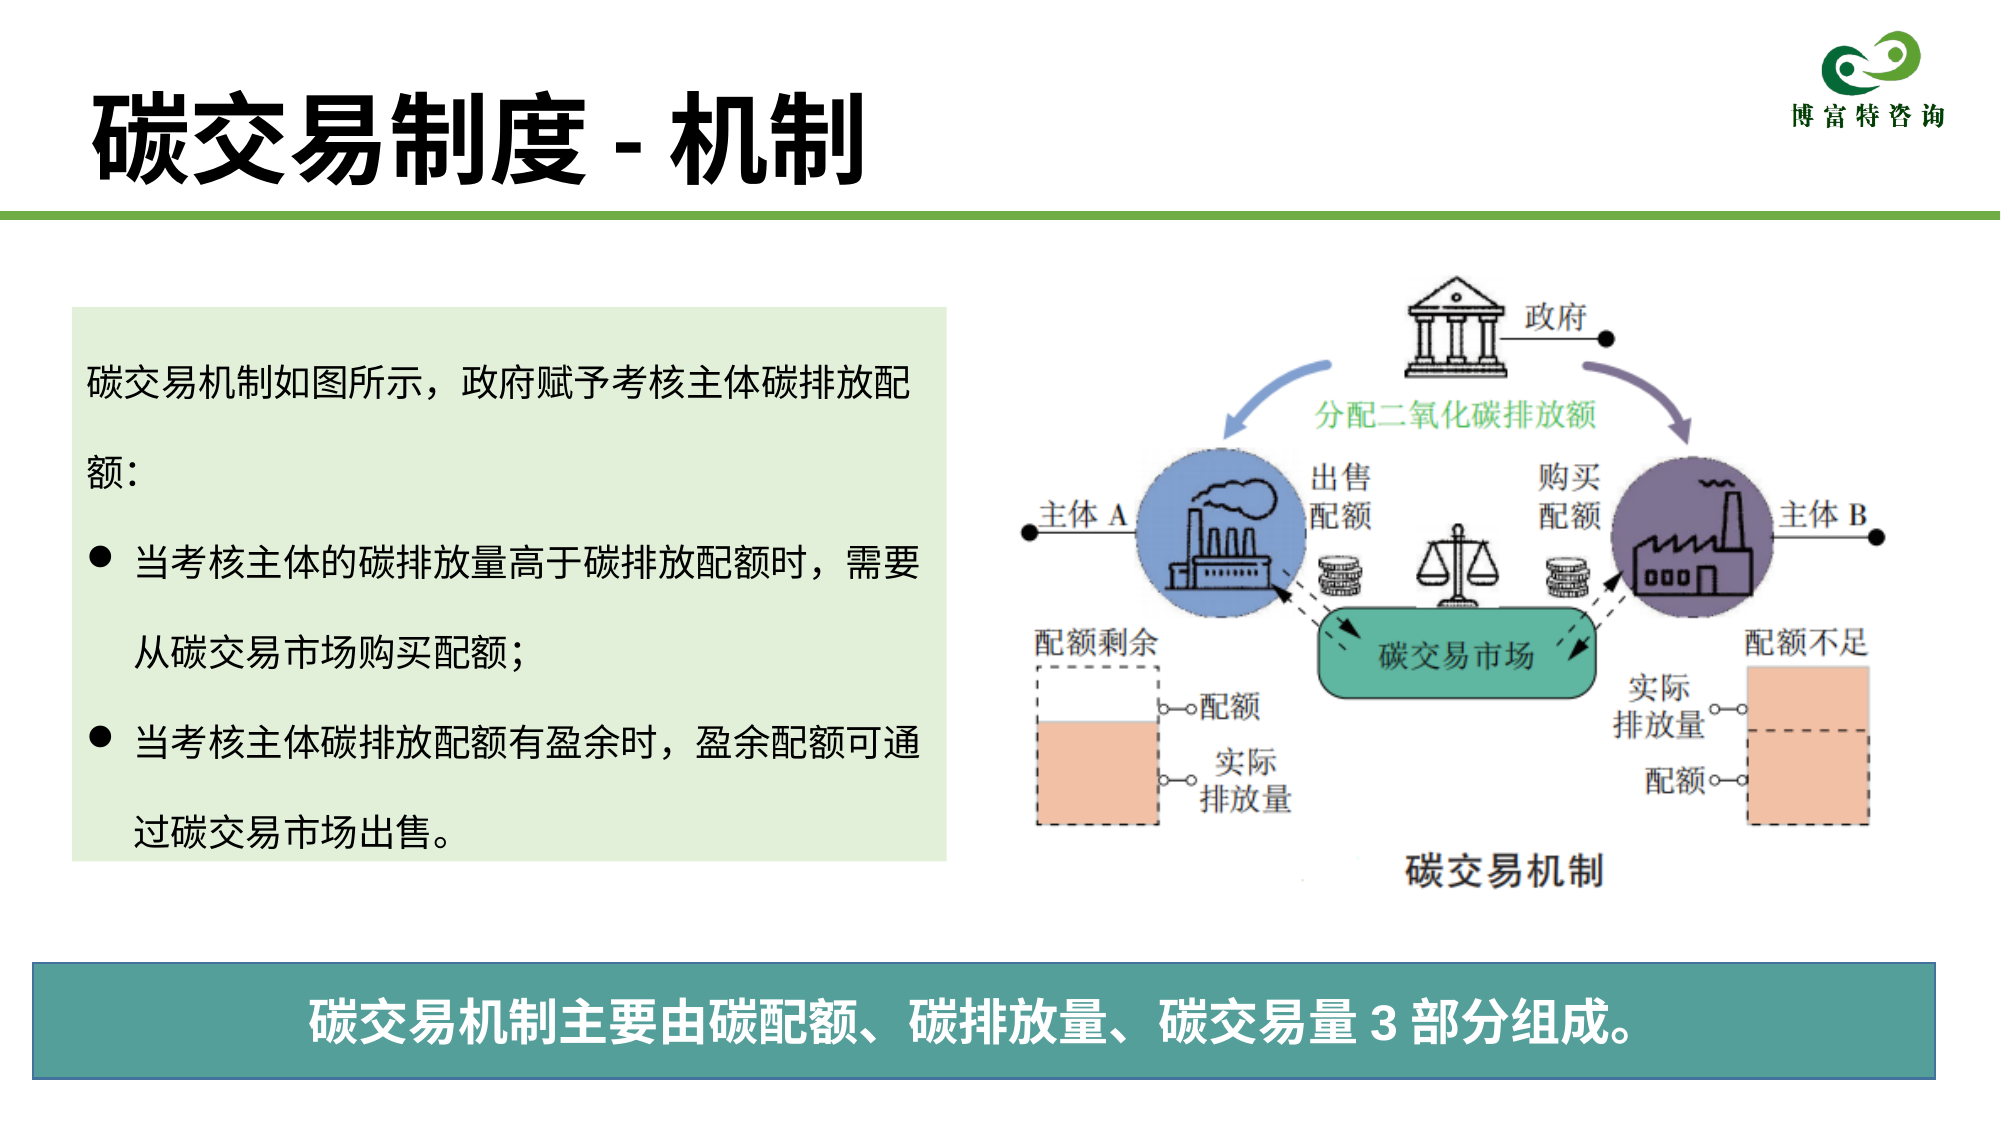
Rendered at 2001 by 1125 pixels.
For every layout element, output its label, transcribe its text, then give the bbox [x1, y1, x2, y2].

picture [1772, 30, 1969, 131]
title 碳交易制度-机制 [0, 40, 1909, 206]
text_box 碳交易机制如图所示，政府赋予考核主体碳排放配额： 当考核主体的碳排放量高于碳排放配额时，需要从碳交易市场购买配额； 当考核主体碳排放配额有盈余时，盈余配额可通过碳交易市场出售。 [71, 306, 946, 862]
text_box 碳交易机制主要由碳配额、碳排放量、碳交易量3部分组成。 [32, 962, 1936, 1080]
picture [946, 249, 1970, 911]
